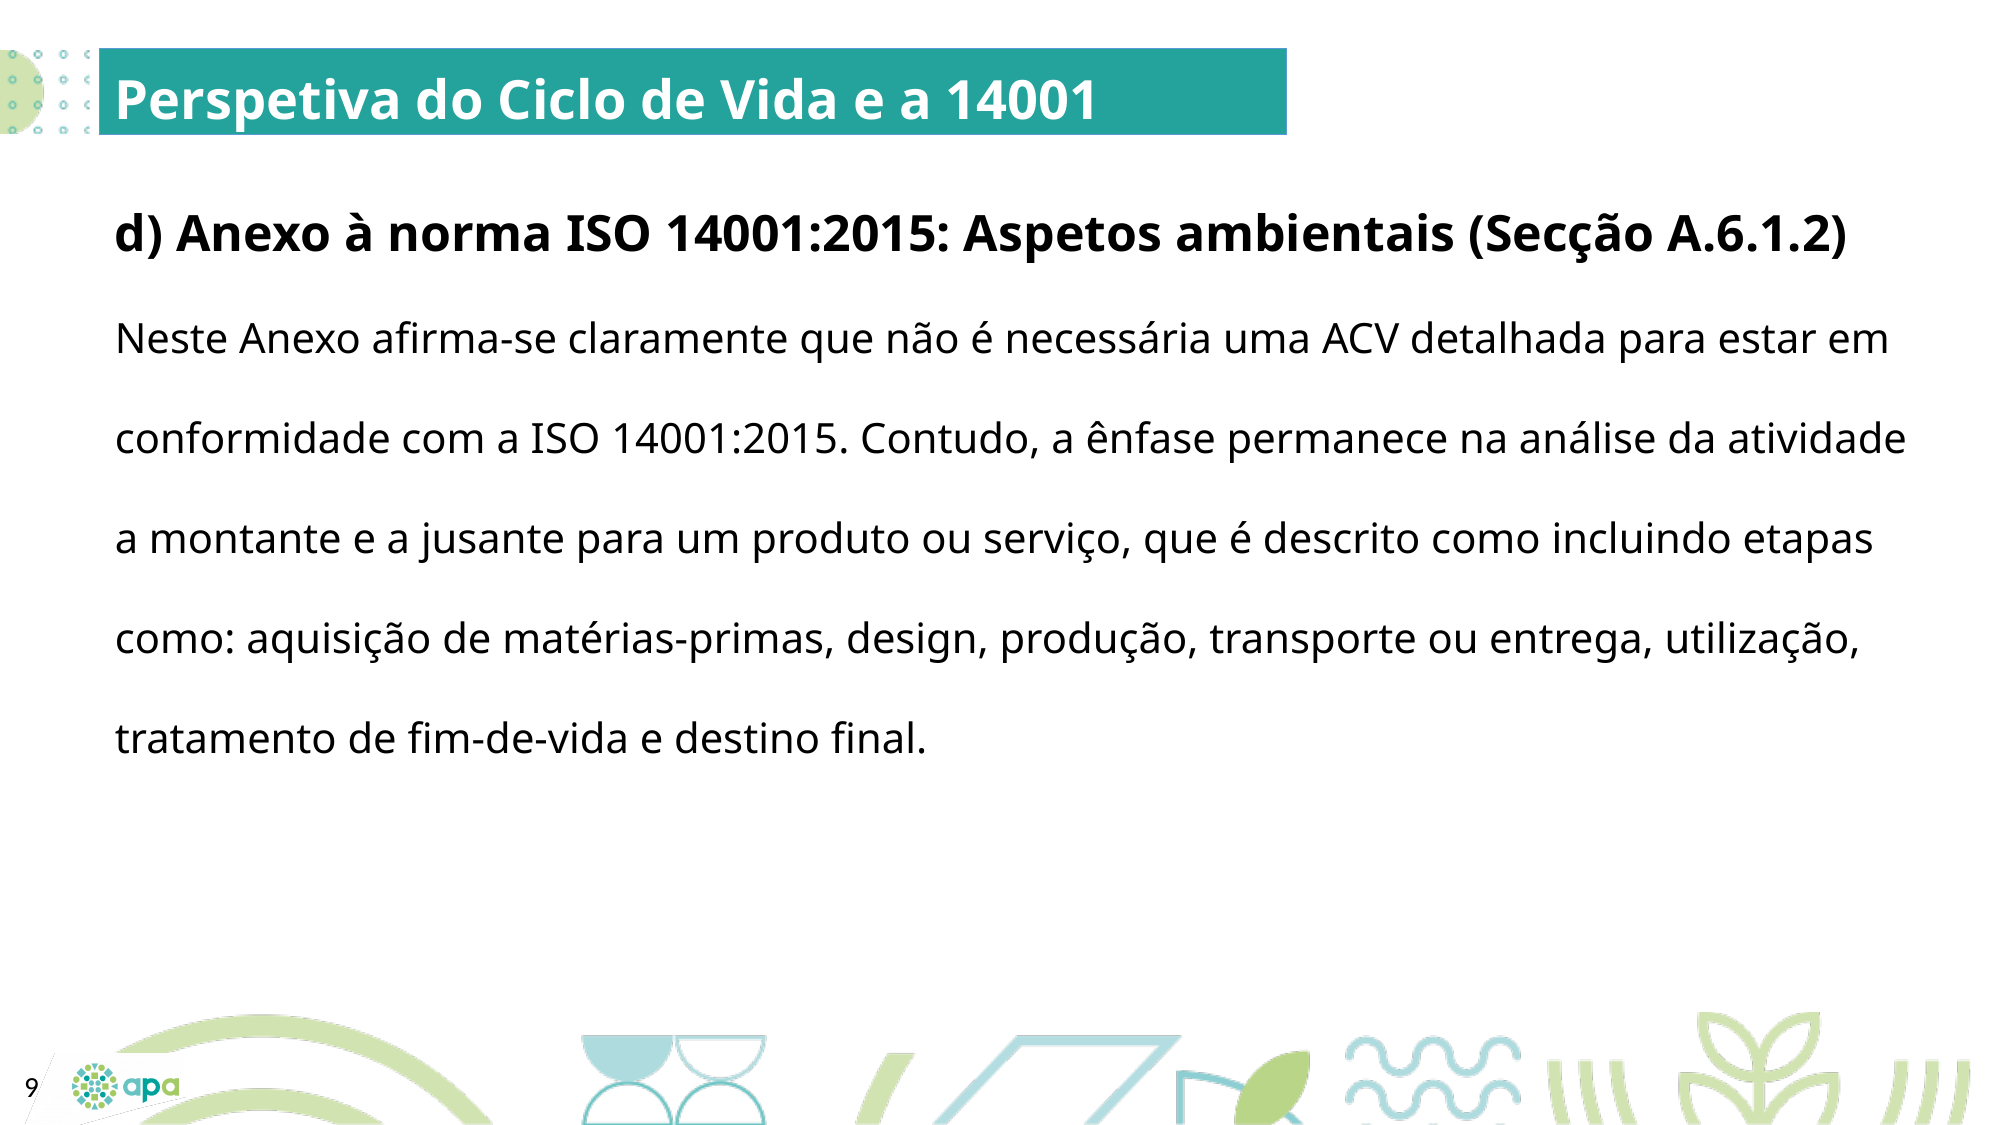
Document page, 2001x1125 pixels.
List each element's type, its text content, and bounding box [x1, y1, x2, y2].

list d) Anexo à norma ISO 14001:2015: Aspetos ambientais (Secção A.6.1.2) Neste Anexo afirma-se claramente que não é necessária uma ACV detalhada para estar em conformidade com a ISO 14001:2015. Contudo, a ênfase permanece na análise da atividade a montante e a jusante para um produto ou serviço, que é descrito como incluindo etapas como: aquisição de matérias-primas, design, produção, transporte ou entrega, utilização, tratamento de fim-de-vida e destino final. [99, 134, 1926, 999]
list Perspetiva do Ciclo de Vida e a 14001 [99, 48, 1287, 134]
